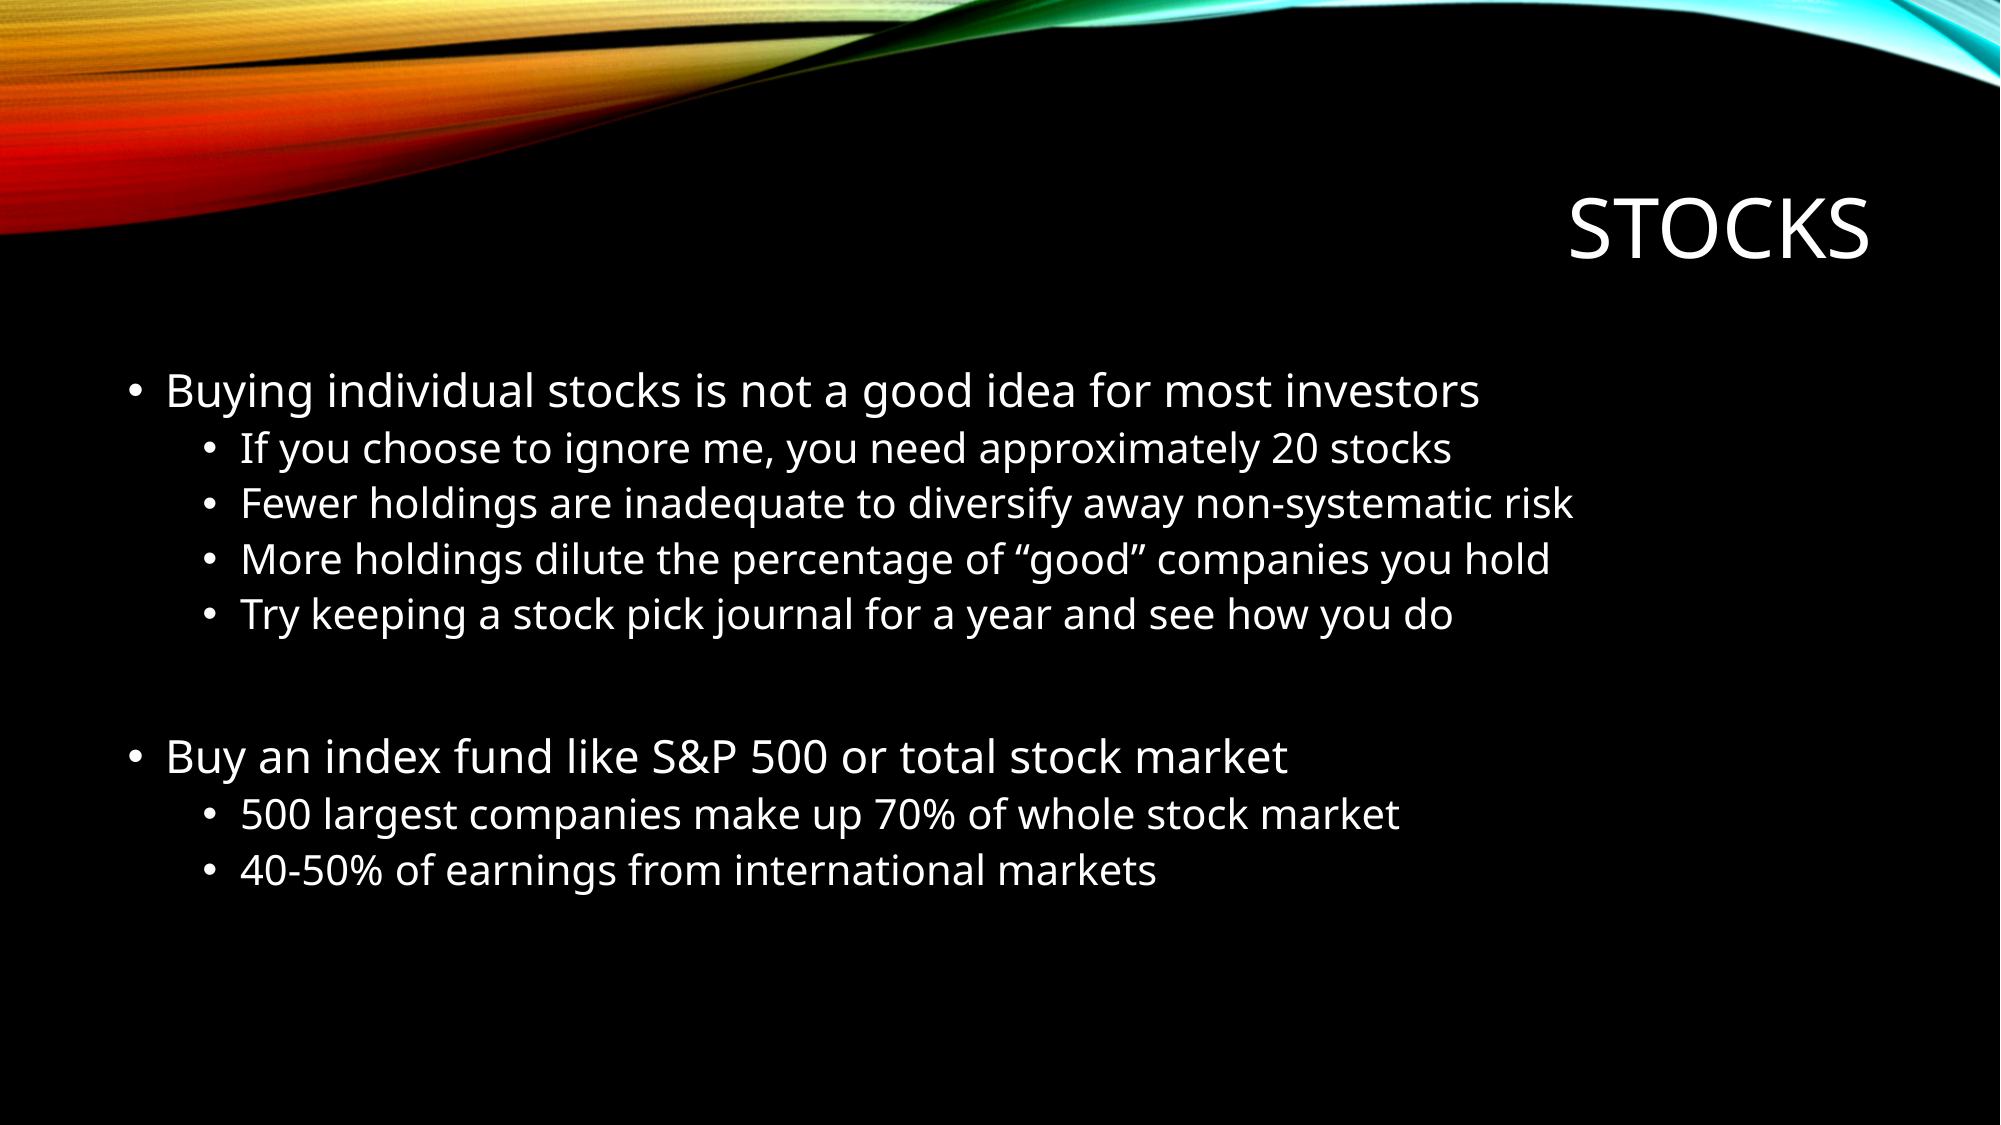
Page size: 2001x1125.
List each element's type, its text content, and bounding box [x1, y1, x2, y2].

picture [0, 0, 2000, 237]
list Buying individual stocks is not a good idea for most investors If you choose to ignore me, you need approximately 20 stocks Fewer holdings are inadequate to diversify away non-systematic risk More holdings dilute the percentage of “good” companies you hold Try keeping a stock pick journal for a year and see how you do Buy an index fund like S&P 500 or total stock market 500 largest companies make up 70% of whole stock market 40-50% of earnings from international markets [112, 360, 1888, 1021]
title stocks [474, 125, 1888, 338]
